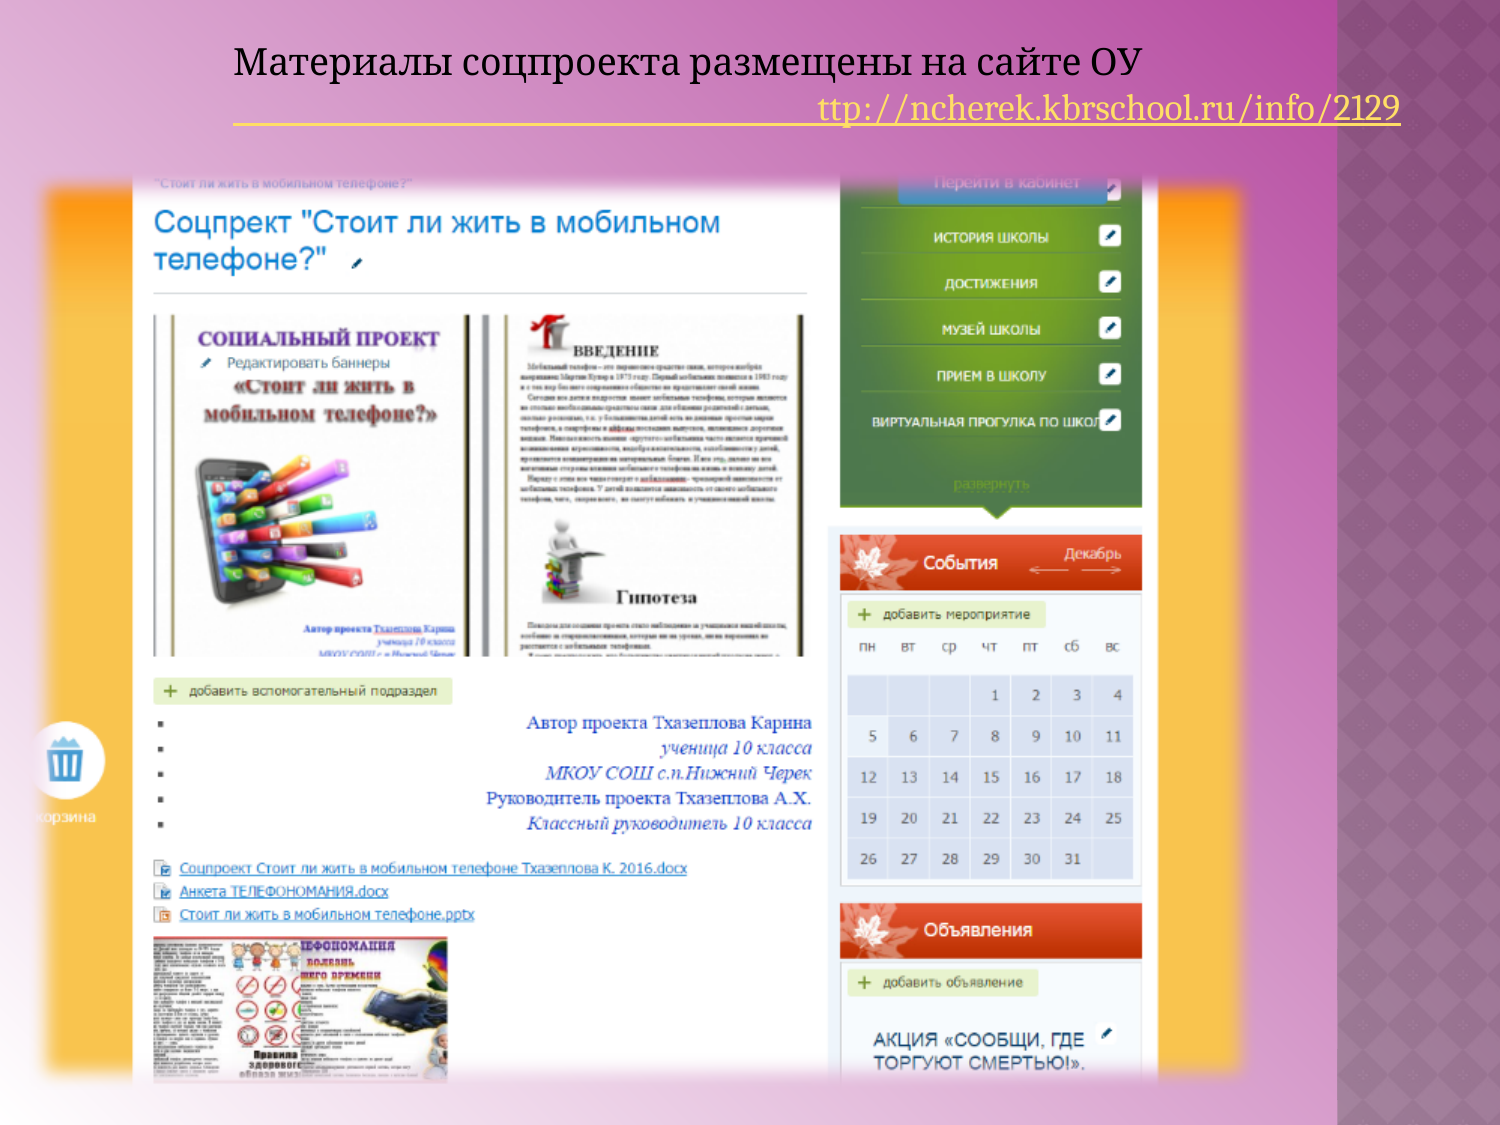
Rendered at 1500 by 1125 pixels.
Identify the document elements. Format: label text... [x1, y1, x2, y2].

text_box Материалы соцпроекта размещены на сайте ОУ ttp://ncherek.kbrschool.ru/info/2129 [218, 30, 1459, 181]
picture [29, 170, 1259, 1090]
